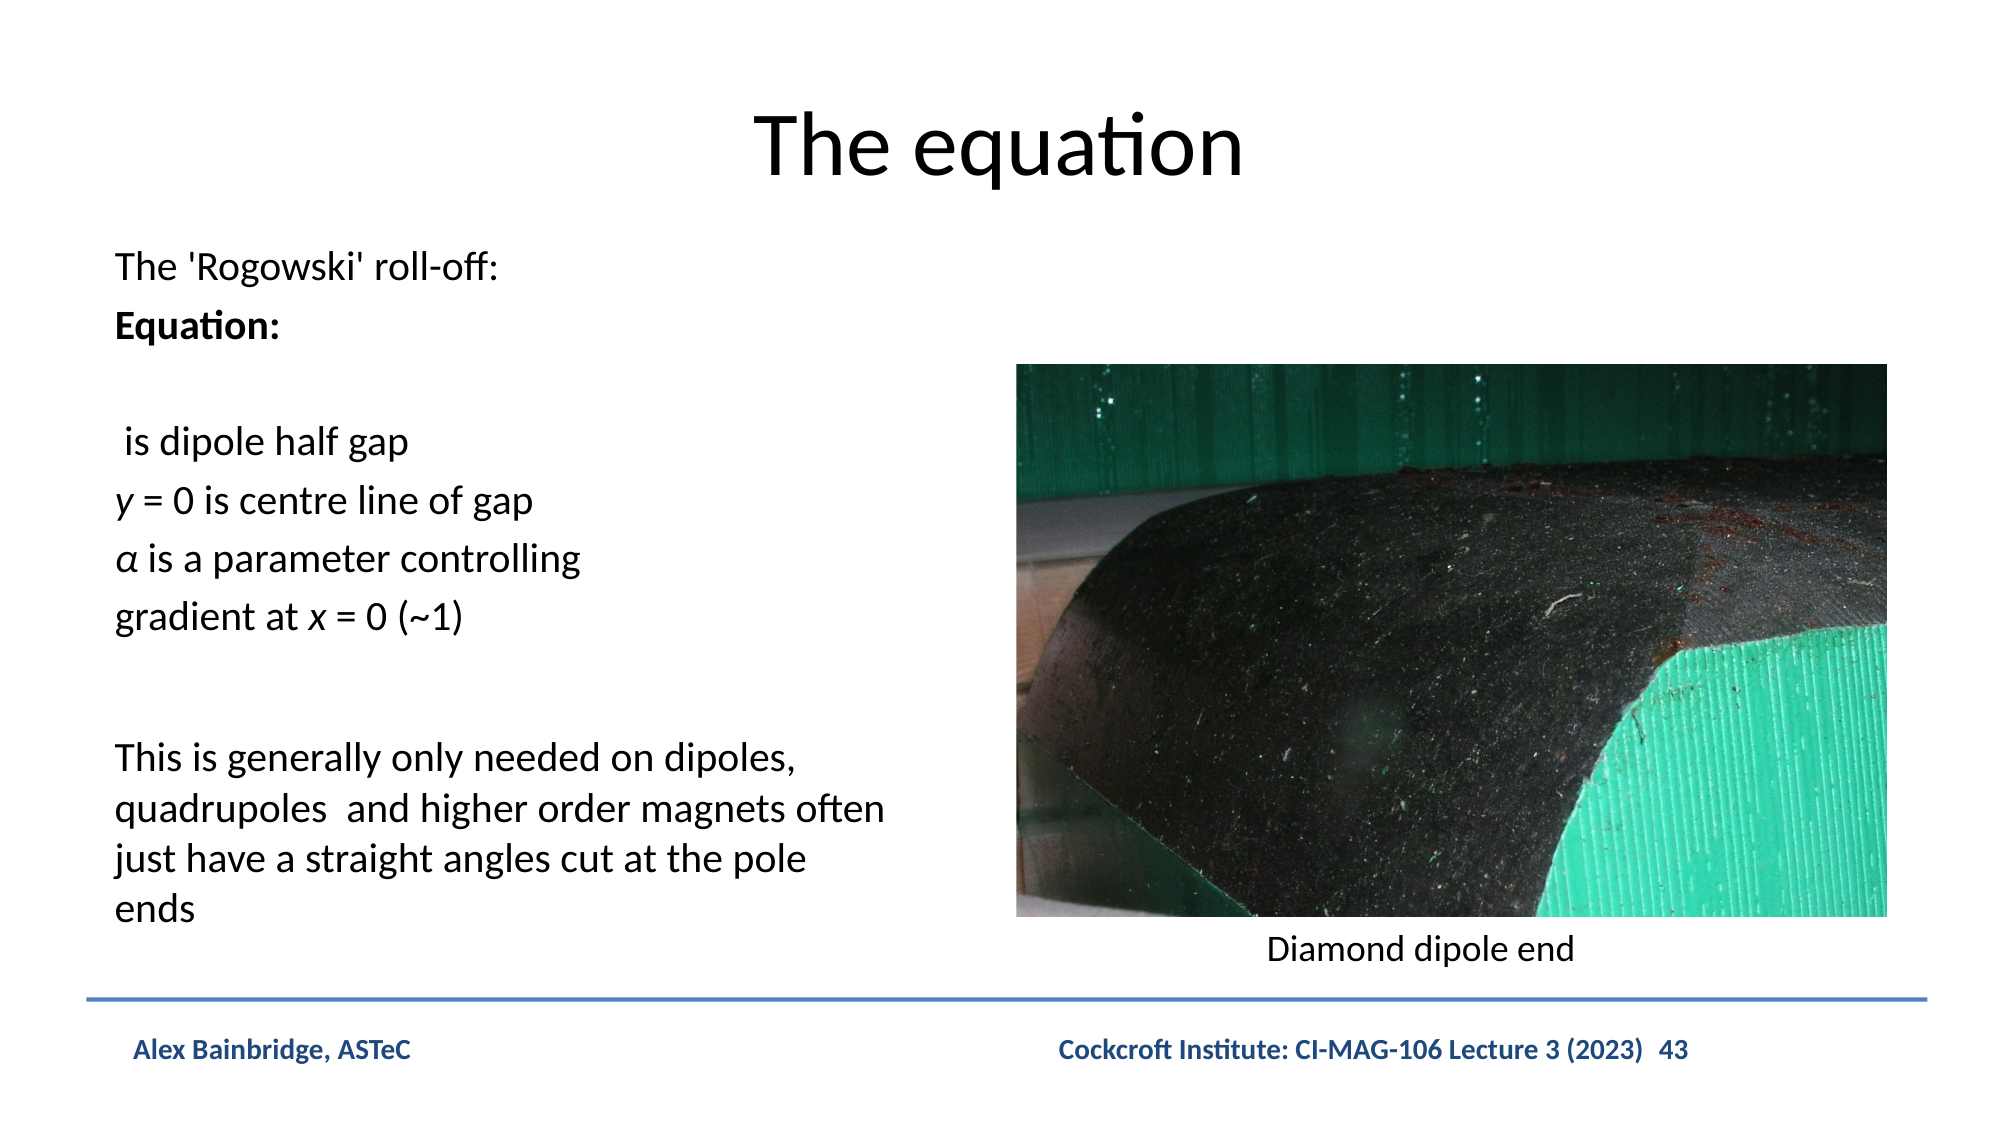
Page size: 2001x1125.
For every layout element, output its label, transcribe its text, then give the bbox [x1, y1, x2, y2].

picture [1016, 363, 1888, 918]
text_box This is generally only needed on dipoles, quadrupoles and higher order magnets often just have a straight angles cut at the pole ends [99, 722, 903, 938]
text_box Diamond dipole end [1252, 925, 1591, 977]
title The equation [99, 45, 1900, 233]
